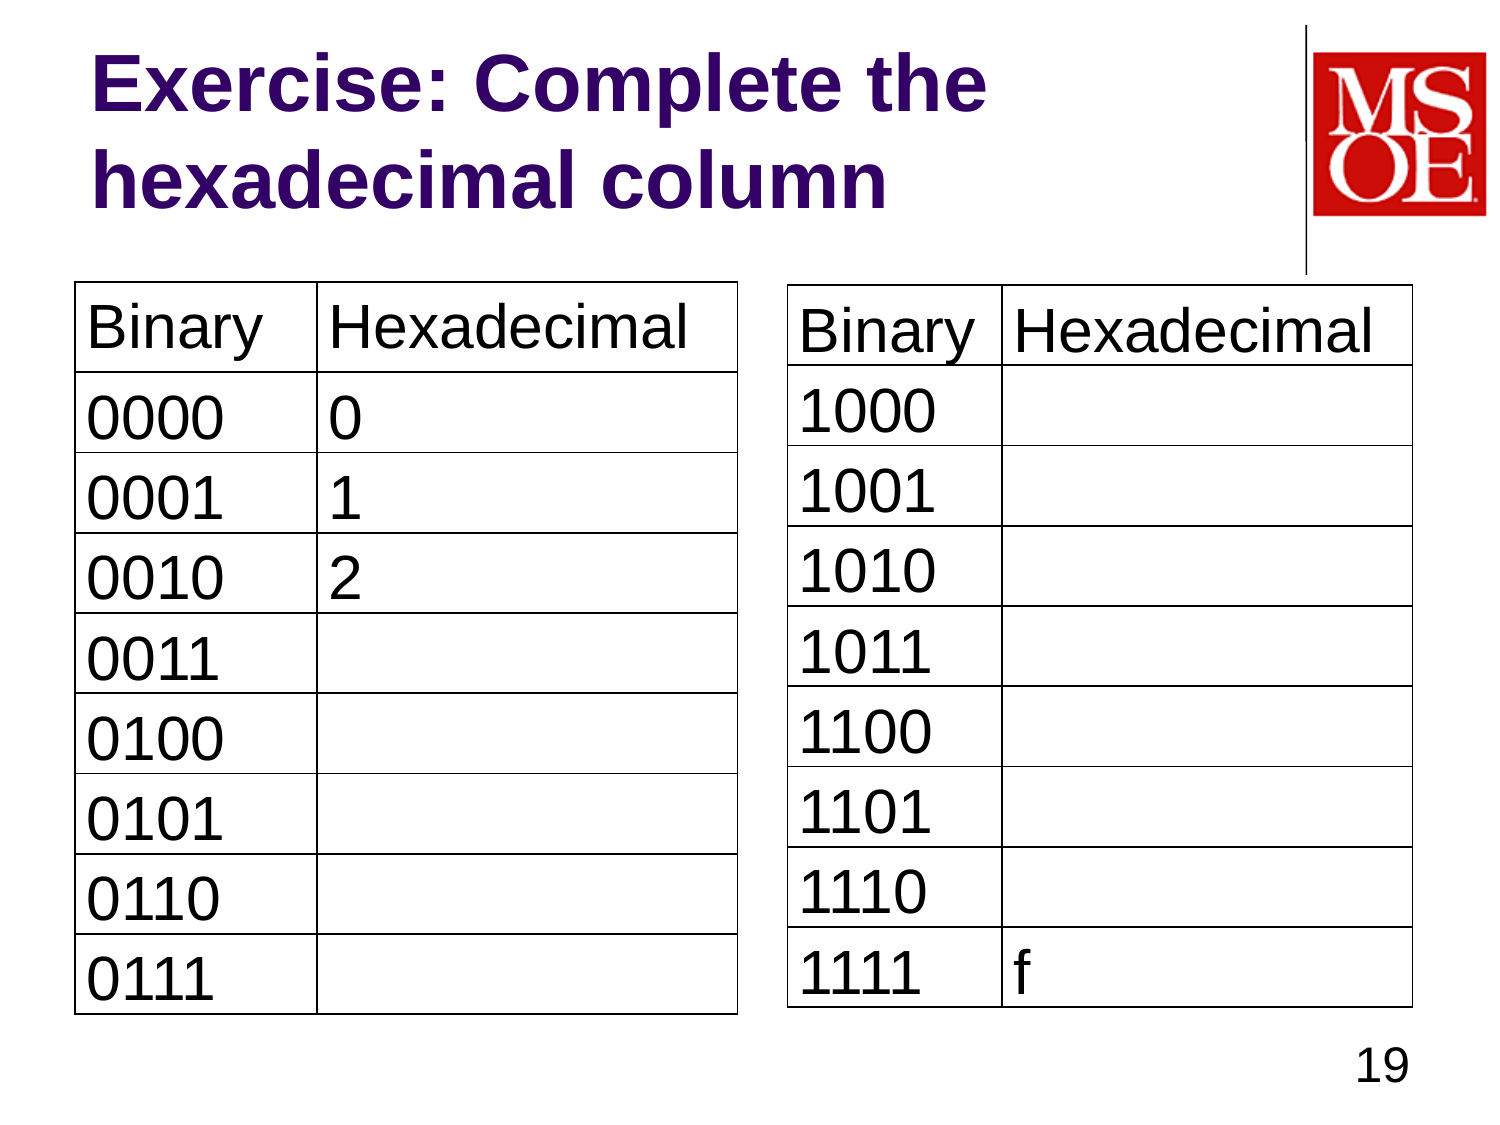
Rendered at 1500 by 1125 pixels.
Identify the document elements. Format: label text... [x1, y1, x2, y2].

table_cell 1011 [788, 607, 1001, 685]
table_cell [1003, 366, 1412, 445]
table_cell 0010 [76, 534, 316, 612]
table_cell 1101 [788, 767, 1001, 846]
table_cell 1000 [788, 366, 1001, 445]
table_cell 0011 [76, 614, 316, 692]
table_cell [318, 694, 737, 773]
table_cell [318, 855, 737, 933]
table_cell 0111 [76, 935, 316, 1013]
table_cell [1003, 527, 1412, 605]
table_header Hexadecimal [1003, 286, 1412, 364]
picture [1313, 37, 1488, 232]
table_cell [1003, 446, 1412, 525]
table_cell 0110 [76, 855, 316, 933]
table_cell [318, 774, 737, 853]
table_cell 0000 [76, 373, 316, 452]
table_cell f [1003, 928, 1412, 1006]
table_cell 1111 [788, 928, 1001, 1006]
table_cell 1001 [788, 446, 1001, 525]
table_header Binary [76, 283, 316, 371]
table_cell 1 [318, 453, 737, 532]
table_cell 0101 [76, 774, 316, 853]
table_cell 0001 [76, 453, 316, 532]
table_cell [1003, 767, 1412, 846]
table_cell 0 [318, 373, 737, 452]
table_cell 1010 [788, 527, 1001, 605]
table_cell [318, 614, 737, 692]
table_cell 0100 [76, 694, 316, 773]
title Exercise: Complete the hexadecimal column [74, 19, 1313, 233]
table_cell [1003, 848, 1412, 926]
table_cell 2 [318, 534, 737, 612]
table_header Binary [788, 286, 1001, 364]
table_cell [318, 935, 737, 1013]
table_cell [1003, 607, 1412, 685]
table_cell 1110 [788, 848, 1001, 926]
slide_number 19 [1074, 1024, 1426, 1101]
table_cell 1100 [788, 687, 1001, 766]
table_cell [1003, 687, 1412, 766]
table_header Hexadecimal [318, 283, 737, 371]
